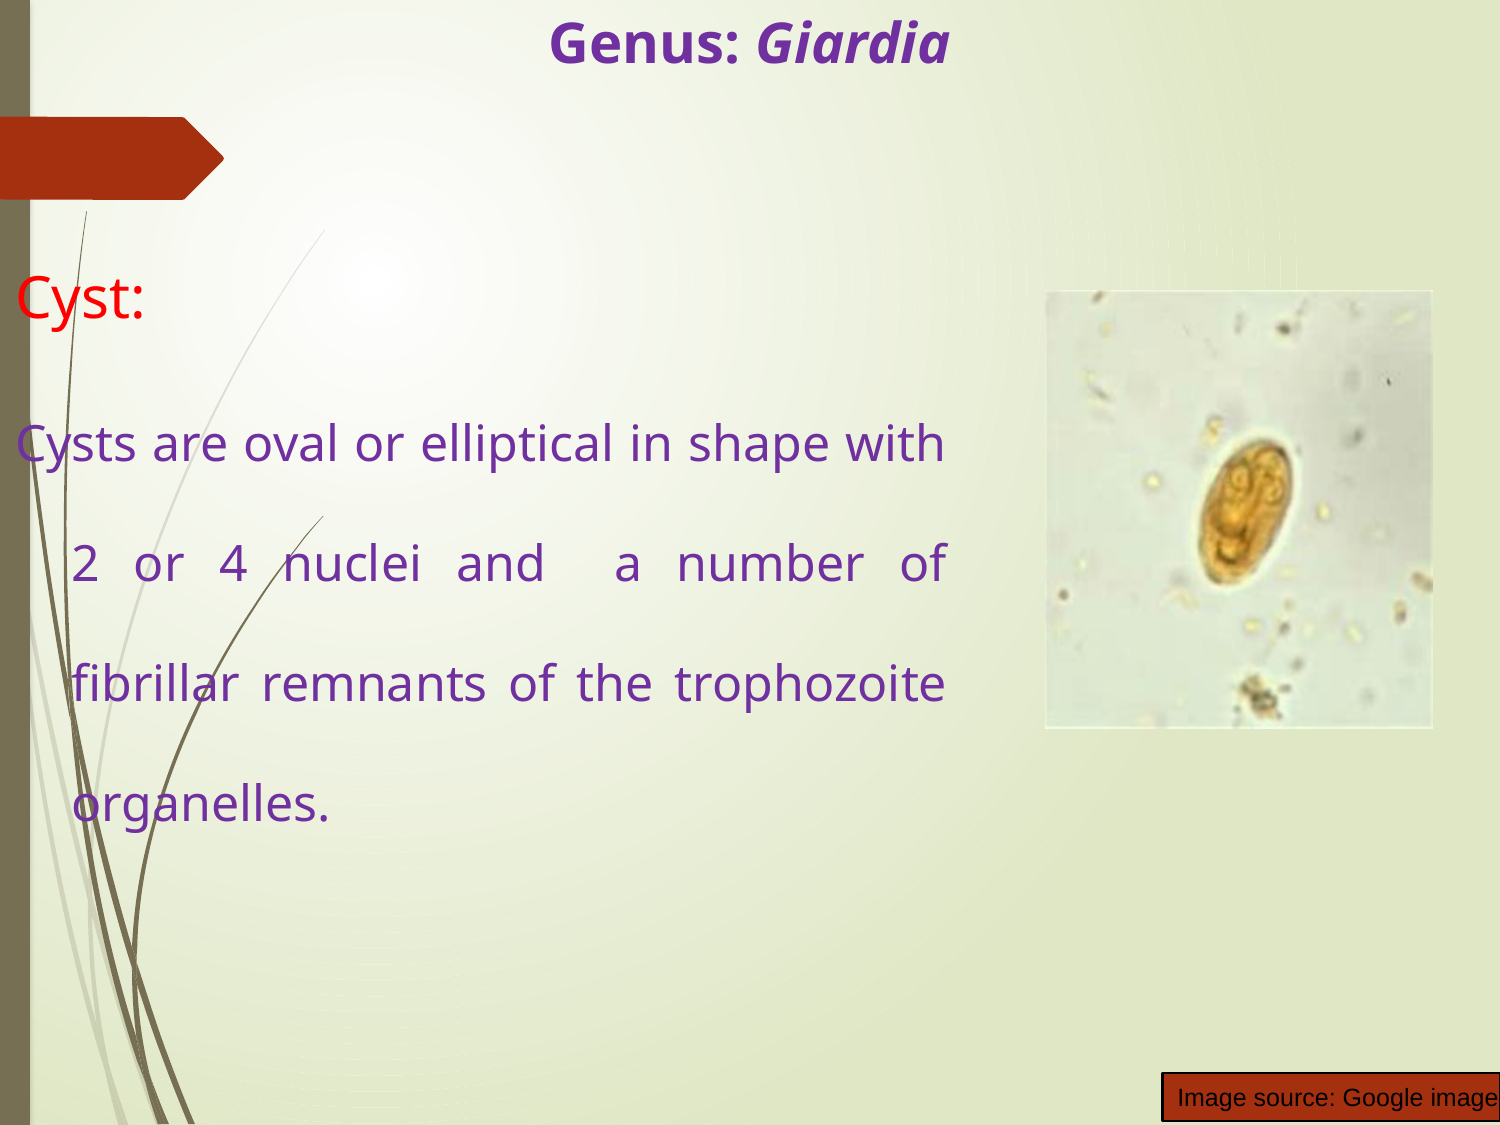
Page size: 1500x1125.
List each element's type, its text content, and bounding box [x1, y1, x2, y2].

list Cyst: Cysts are oval or elliptical in shape with 2 or 4 nuclei and a number of fibrillar remnants of the trophozoite organelles. [0, 162, 963, 1125]
title Genus: Giardia [0, 0, 1500, 150]
picture [1045, 290, 1434, 729]
text_box Image source: Google image [1162, 1072, 1500, 1121]
